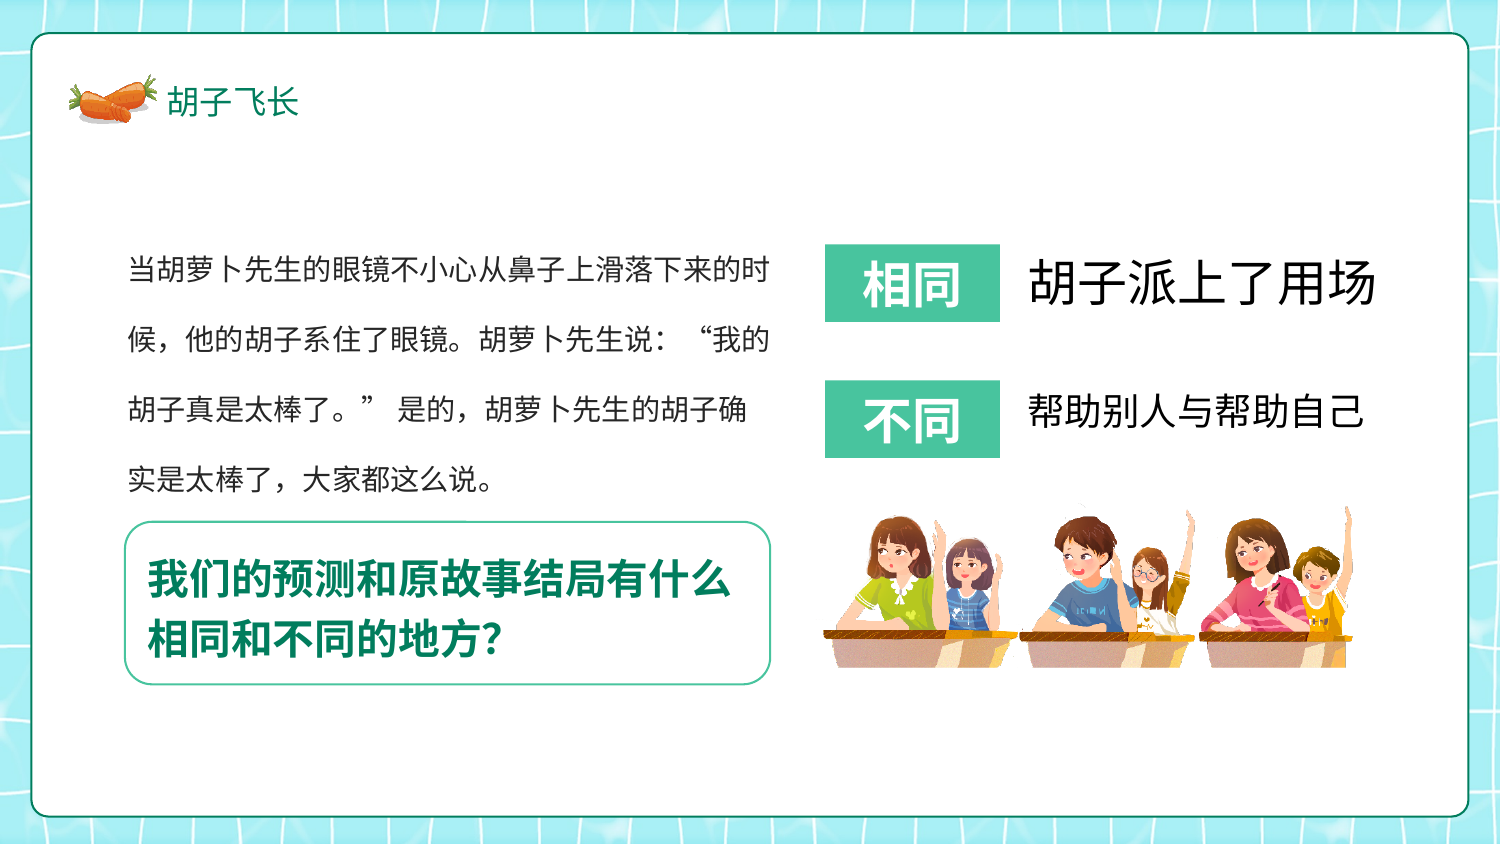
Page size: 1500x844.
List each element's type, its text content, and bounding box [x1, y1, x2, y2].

text_box 不同 [824, 379, 1001, 459]
picture [0, 0, 1500, 844]
text_box 我们的预测和原故事结局有什么相同和不同的地方？ [123, 520, 772, 686]
text_box 帮助别人与帮助自己 [1012, 380, 1413, 441]
text_box 当胡萝卜先生的眼镜不小心从鼻子上滑落下来的时候，他的胡子系住了眼镜。胡萝卜先生说：“我的胡子真是太棒了。” 是的，胡萝卜先生的胡子确实是太棒了，大家都这么说。 [112, 209, 791, 504]
text_box 胡子派上了用场 [1012, 244, 1413, 320]
text_box 相同 [824, 243, 1001, 323]
text_box 胡子飞长 [177, 74, 627, 129]
